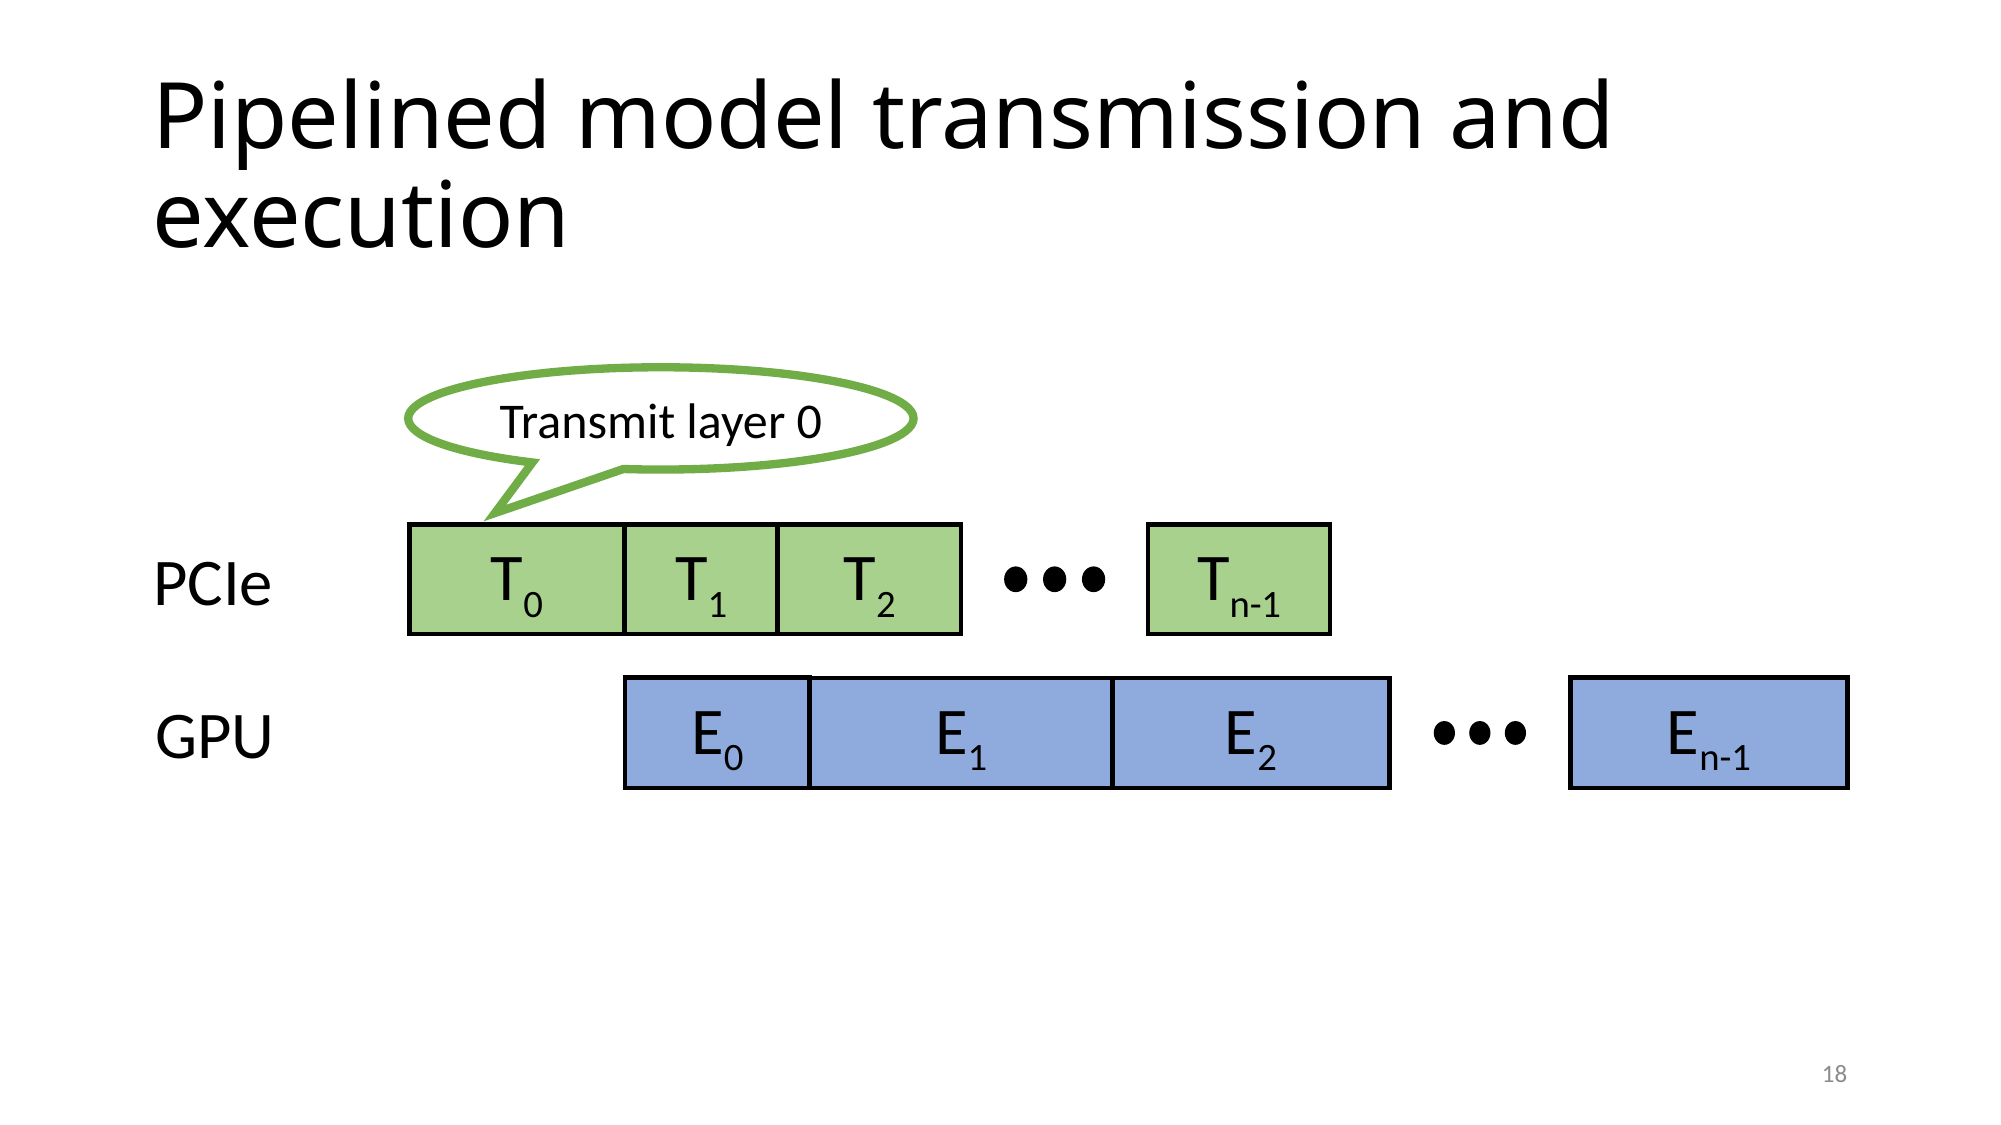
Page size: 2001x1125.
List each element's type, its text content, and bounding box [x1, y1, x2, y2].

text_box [1004, 566, 1106, 593]
text_box E0 [624, 677, 809, 789]
text_box E2 [1111, 677, 1390, 789]
text_box T1 [623, 523, 777, 635]
text_box Tn-1 [1147, 523, 1331, 635]
text_box T2 [777, 523, 962, 635]
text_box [1433, 721, 1527, 745]
text_box PCIe [138, 531, 289, 626]
slide_number 18 [1412, 1042, 1863, 1103]
text_box Transmit layer 0 [407, 366, 915, 516]
text_box T0 [408, 523, 623, 635]
title Pipelined model transmission and execution [137, 59, 1732, 278]
text_box E1 [809, 677, 1111, 789]
text_box En-1 [1569, 677, 1848, 789]
text_box GPU [140, 684, 290, 780]
